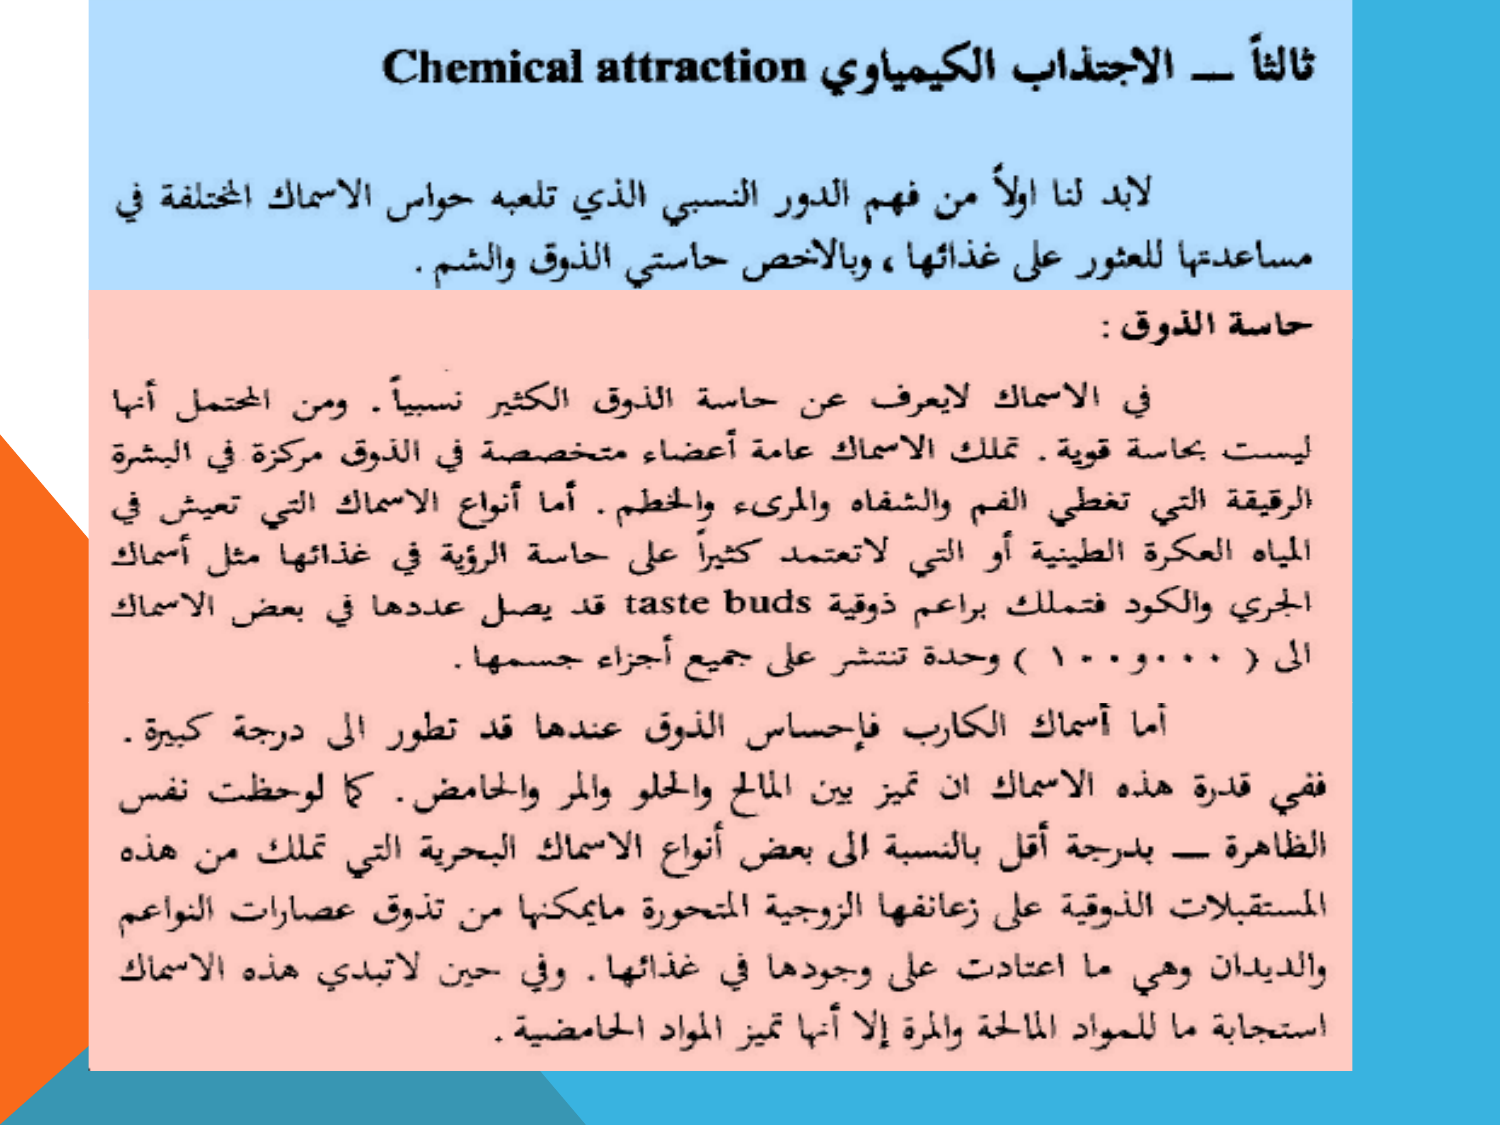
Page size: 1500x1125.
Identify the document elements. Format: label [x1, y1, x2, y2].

picture [88, 0, 1353, 1071]
